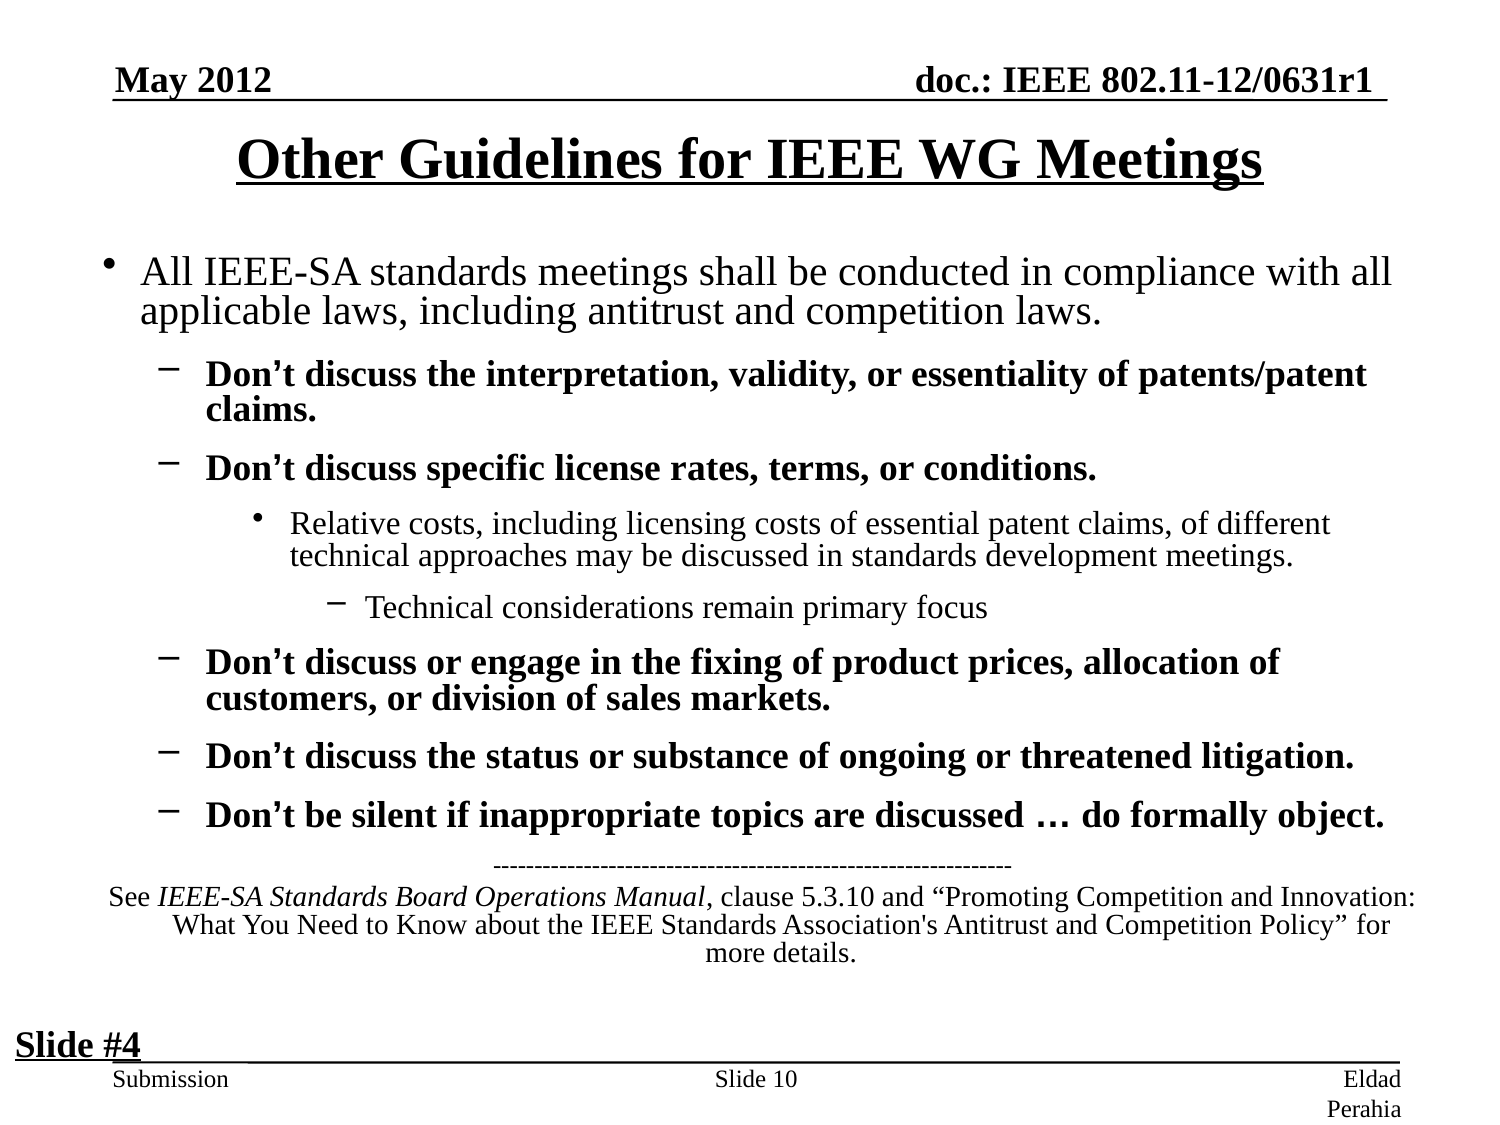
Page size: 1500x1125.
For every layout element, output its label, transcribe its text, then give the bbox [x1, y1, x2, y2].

text_box Other Guidelines for IEEE WG Meetings [112, 112, 1388, 213]
text_box All IEEE-SA standards meetings shall be conducted in compliance with all applicable laws, including antitrust and competition laws. Don’t discuss the interpretation, validity, or essentiality of patents/patent claims. Don’t discuss specific license rates, terms, or conditions. Relative costs, including licensing costs of essential patent claims, of different technical approaches may be discussed in standards development meetings. Technical considerations remain primary focus Don’t discuss or engage in the fixing of product prices, allocation of customers, or division of sales markets. Don’t discuss the status or substance of ongoing or threatened litigation. Don’t be silent if inappropriate topics are discussed … do formally object. --------------------------------------------------------------- See IEEE-SA Standards Board Operations Manual, clause 5.3.10 and “Promoting Competition and Innovation: What You Need to Know about the IEEE Standards Association's Antitrust and Competition Policy” for more details. [87, 224, 1438, 975]
footer Eldad Perahia, Intel Corporation [1324, 1061, 1402, 1093]
text_box Slide #4 [0, 1012, 157, 1073]
text_box May 2012 [114, 54, 273, 100]
slide_number Slide 10 [712, 1061, 800, 1093]
